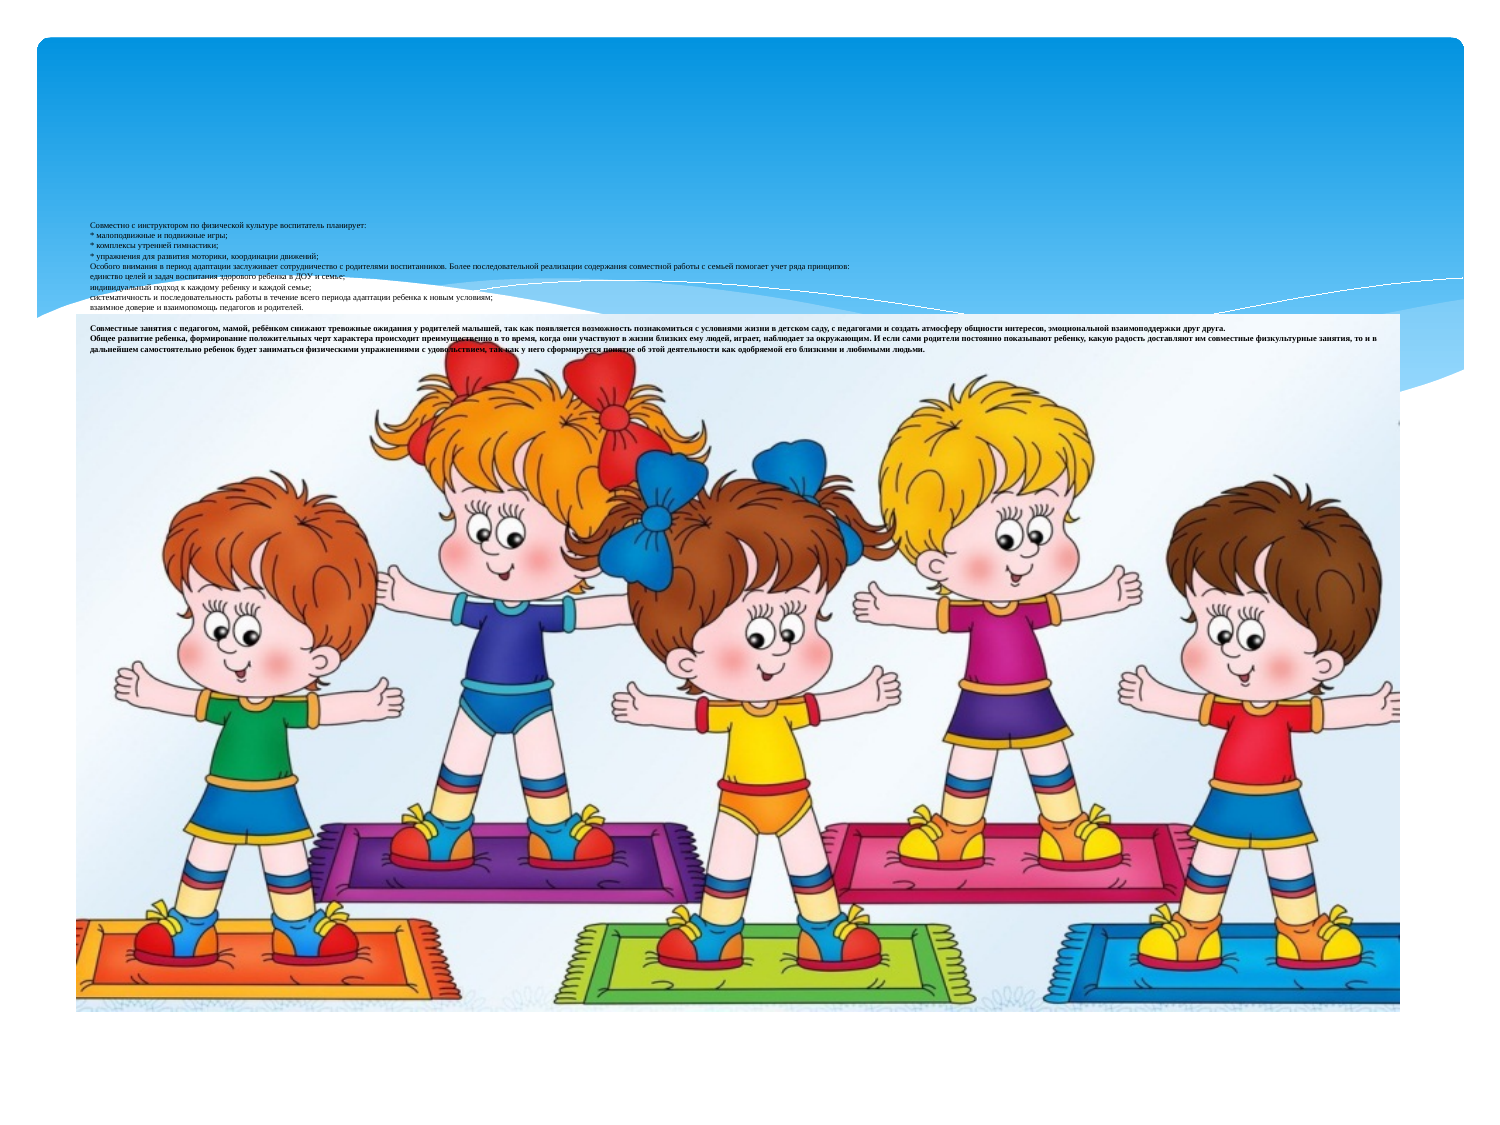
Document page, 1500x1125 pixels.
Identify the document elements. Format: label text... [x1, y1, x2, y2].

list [76, 313, 1401, 1012]
title Совместно с инструктором по физической культуре воспитатель планирует: * малоподвижные и подвижные игры; * комплексы утренней гимнастики; * упражнения для развития моторики, координации движений; Особого внимания в период адаптации заслуживает сотрудничество с родителями воспитанников. Более последовательной реализации содержания совместной работы с семьей помогает учет ряда принципов: единство целей и задач воспитания здорового ребенка в ДОУ и семье; индивидуальный подход к каждому ребенку и каждой семье; систематичность и последовательность работы в течение всего периода адаптации ребенка к новым условиям; взаимное доверие и взаимопомощь педагогов и родителей. Совместные занятия с педагогом, мамой, ребёнком снижают тревожные ожидания у родителей малышей, так как появляется возможность познакомиться с условиями жизни в детском саду, с педагогами и создать атмосферу общности интересов, эмоциональной взаимоподдержки друг друга. Общее развитие ребенка, формирование положительных черт характера происходит преимущественно в то время, когда они участвуют в жизни близких ему людей, играет, наблюдает за окружающим. И если сами родители постоянно показывают ребенку, какую радость доставляют им совместные физкультурные занятия, то и в дальнейшем самостоятельно ребенок будет заниматься физическими упражнениями с удовольствием, так как у него сформируется понятие об этой деятельности как одобряемой его близкими и любимыми людьми. [75, 55, 1425, 374]
